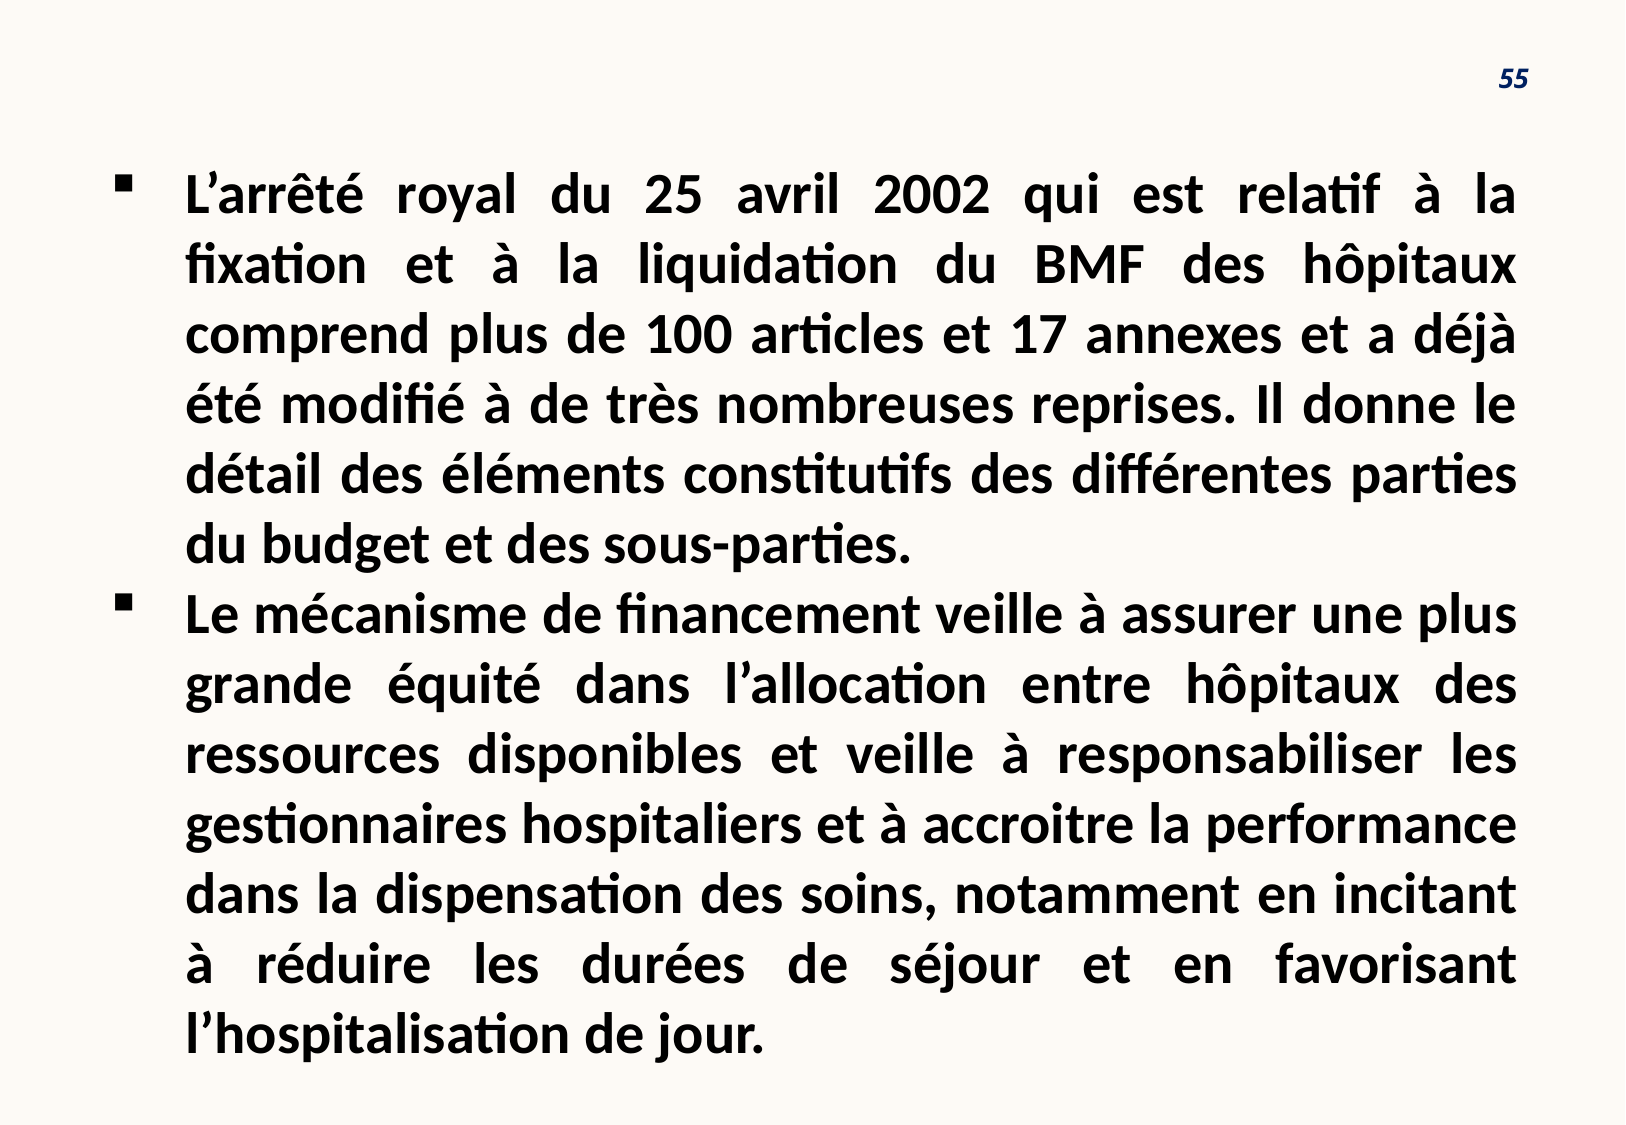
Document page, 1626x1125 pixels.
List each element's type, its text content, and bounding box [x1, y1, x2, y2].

list L’arrêté royal du 25 avril 2002 qui est relatif à la fixation et à la liquidation du BMF des hôpitaux comprend plus de 100 articles et 17 annexes et a déjà été modifié à de très nombreuses reprises. Il donne le détail des éléments constitutifs des différentes parties du budget et des sous-parties. Le mécanisme de financement veille à assurer une plus grande équité dans l’allocation entre hôpitaux des ressources disponibles et veille à responsabiliser les gestionnaires hospitaliers et à accroitre la performance dans la dispensation des soins, notamment en incitant à réduire les durées de séjour et en favorisant l’hospitalisation de jour. [21, 147, 1534, 1125]
slide_number 55 [1401, 54, 1544, 132]
